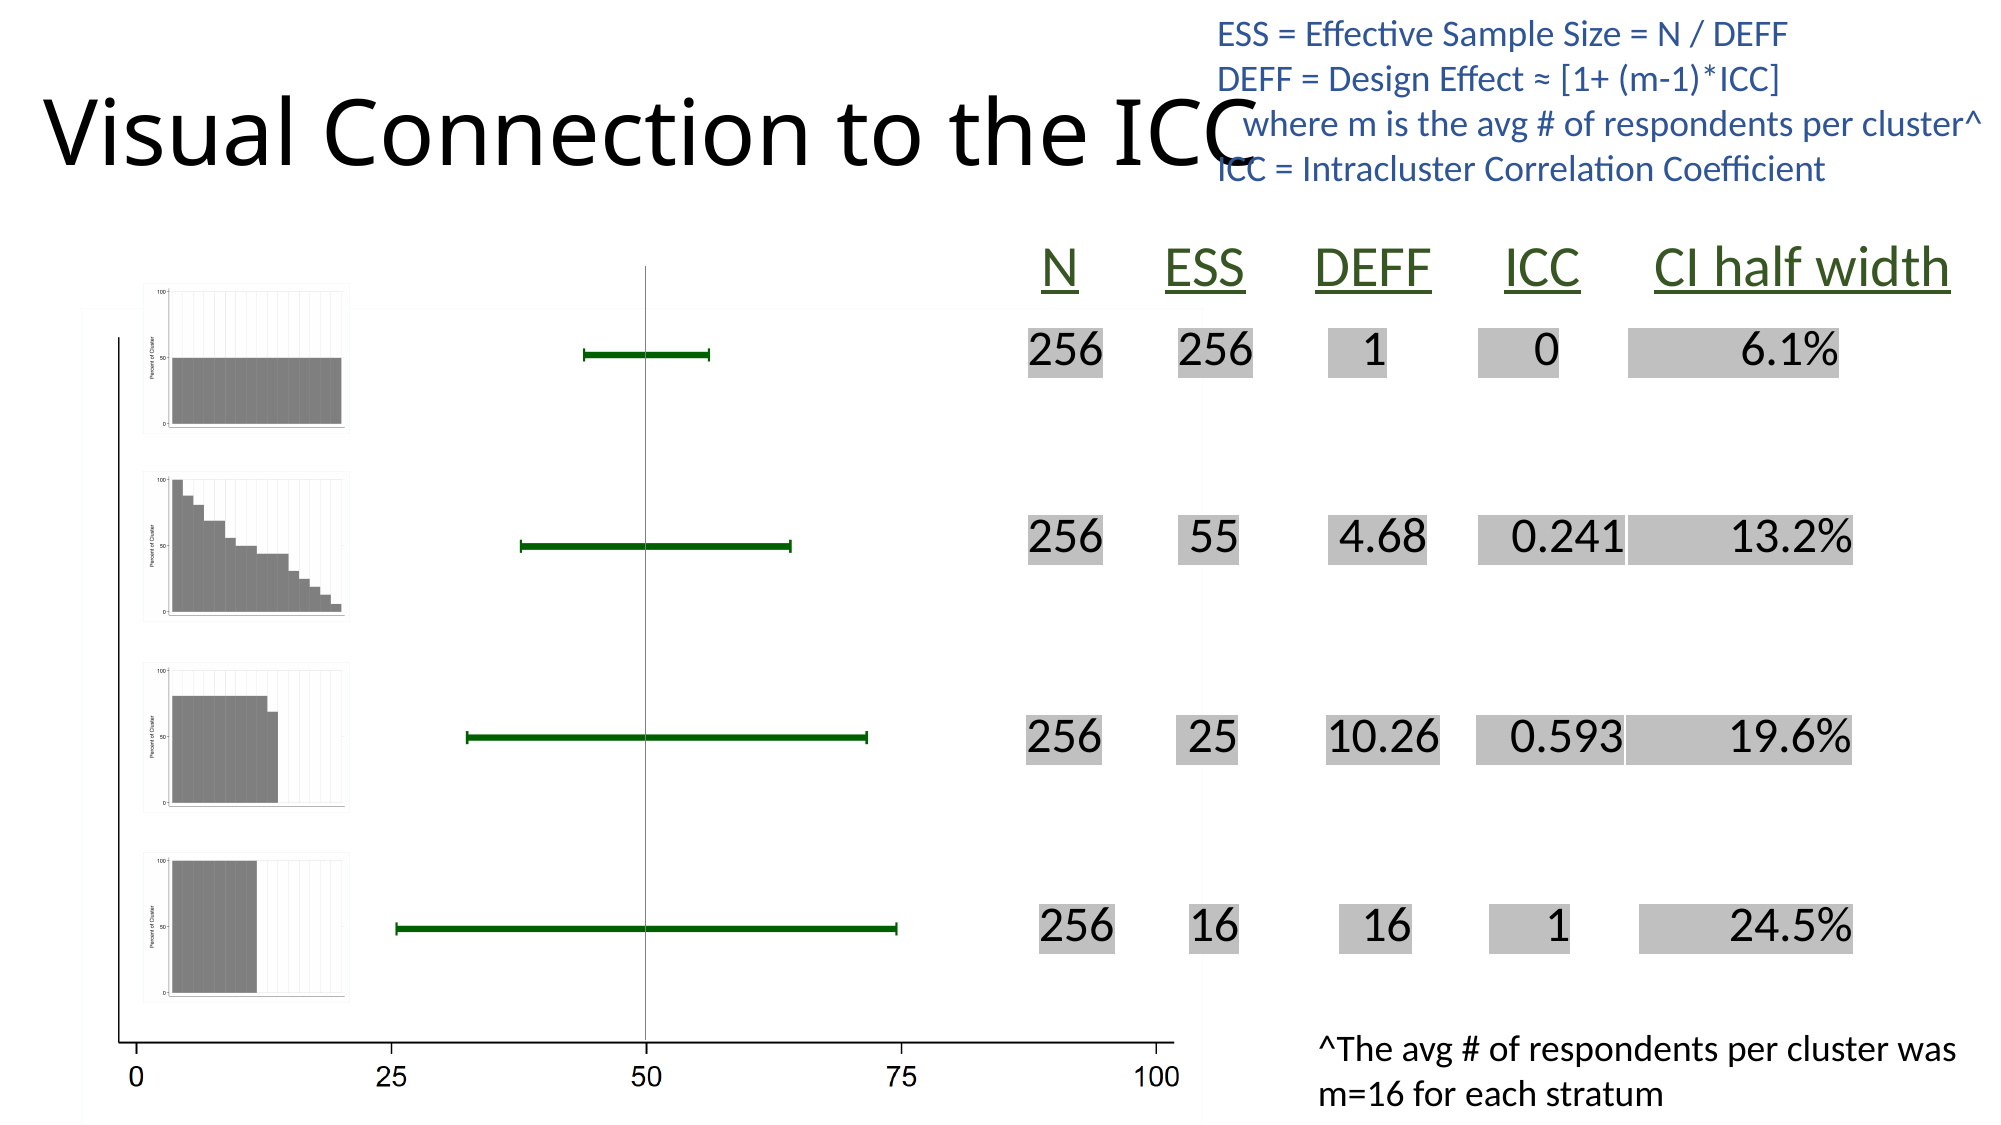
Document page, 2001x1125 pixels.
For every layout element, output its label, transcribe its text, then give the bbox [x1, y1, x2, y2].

picture [81, 308, 1203, 1125]
text_box N ESS DEFF ICC CI half width [999, 220, 1972, 305]
title Visual Connection to the ICC [28, 27, 1754, 245]
text_box 256 25 10.26 0.593 19.6% [1203, 695, 1918, 771]
text_box 256 55 4.68 0.241 13.2% [1203, 495, 1919, 570]
text_box ^The avg # of respondents per cluster was m=16 for each stratum [1303, 1016, 2000, 1122]
text_box ESS = Effective Sample Size = N / DEFF DEFF = Design Effect ≈ [1+ (m-1)*ICC] where m is the avg # of respondents per cluster^ ICC = Intracluster Correlation Coefficient [1202, 1, 2000, 197]
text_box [143, 283, 350, 1003]
text_box 256 16 16 1 24.5% [1203, 883, 1930, 959]
text_box 256 256 1 0 6.1% [1203, 308, 1919, 384]
